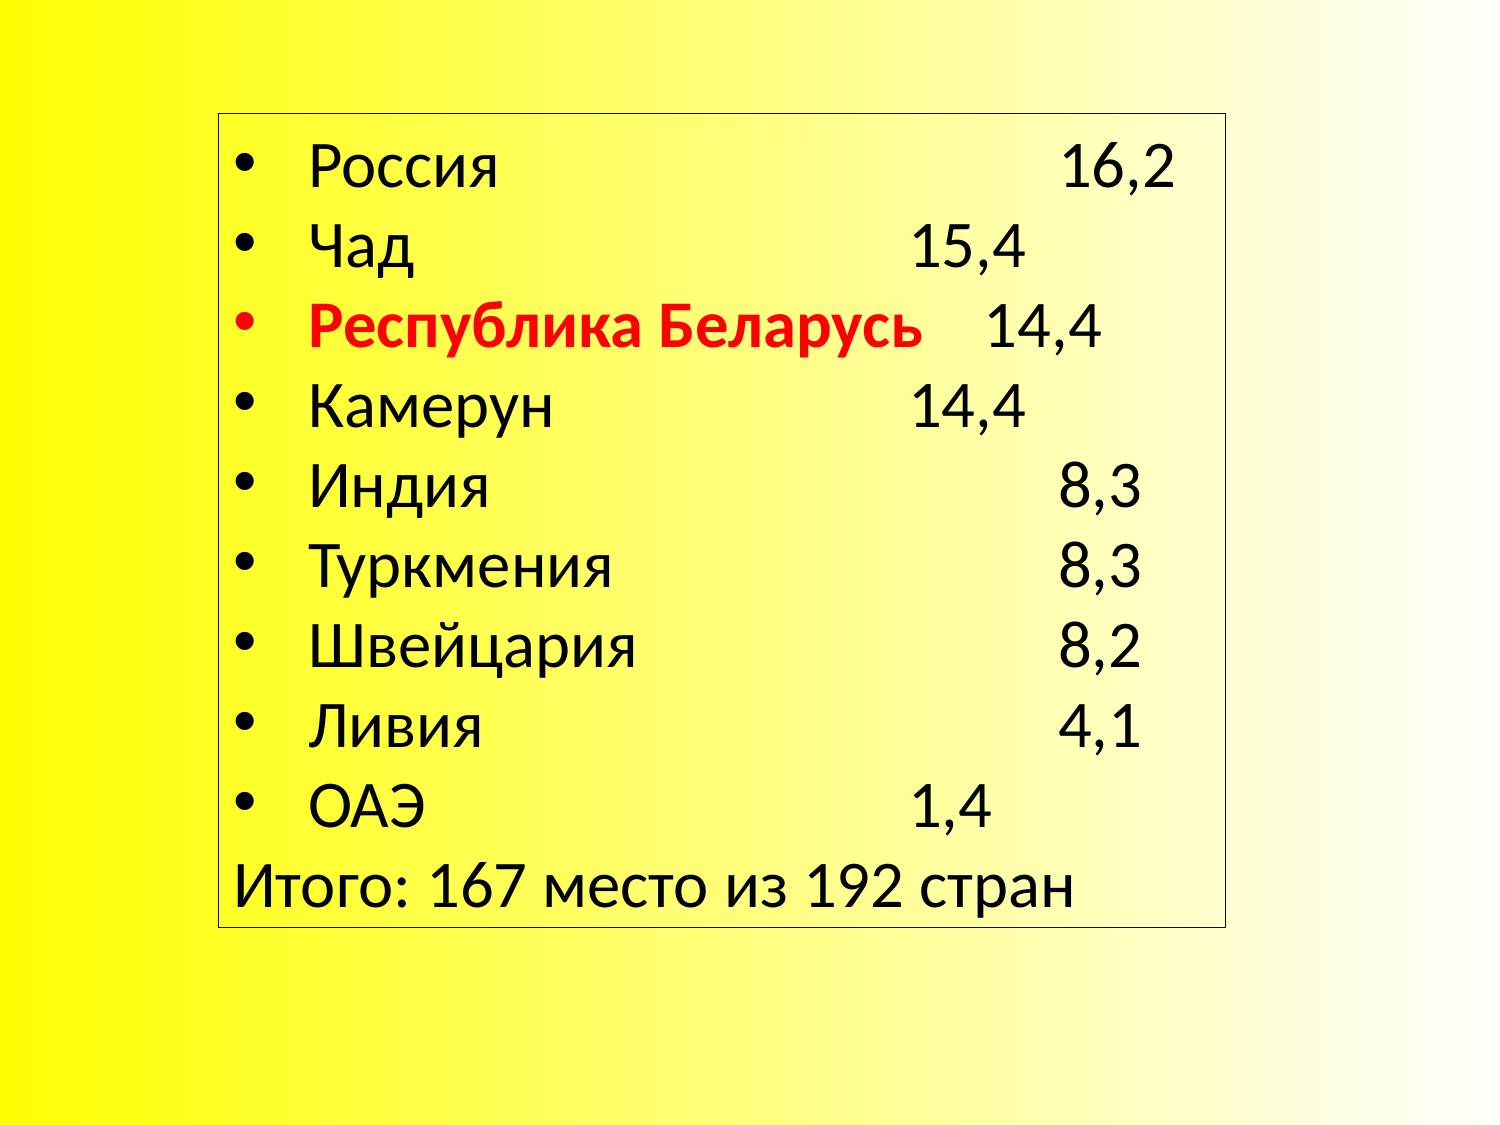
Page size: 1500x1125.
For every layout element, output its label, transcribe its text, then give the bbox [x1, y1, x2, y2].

text_box Россия 16,2 Чад 15,4 Республика Беларусь 14,4 Камерун 14,4 Индия 8,3 Туркмения 8,3 Швейцария 8,2 Ливия 4,1 ОАЭ 1,4 Итого: 167 место из 192 стран [218, 113, 1226, 928]
